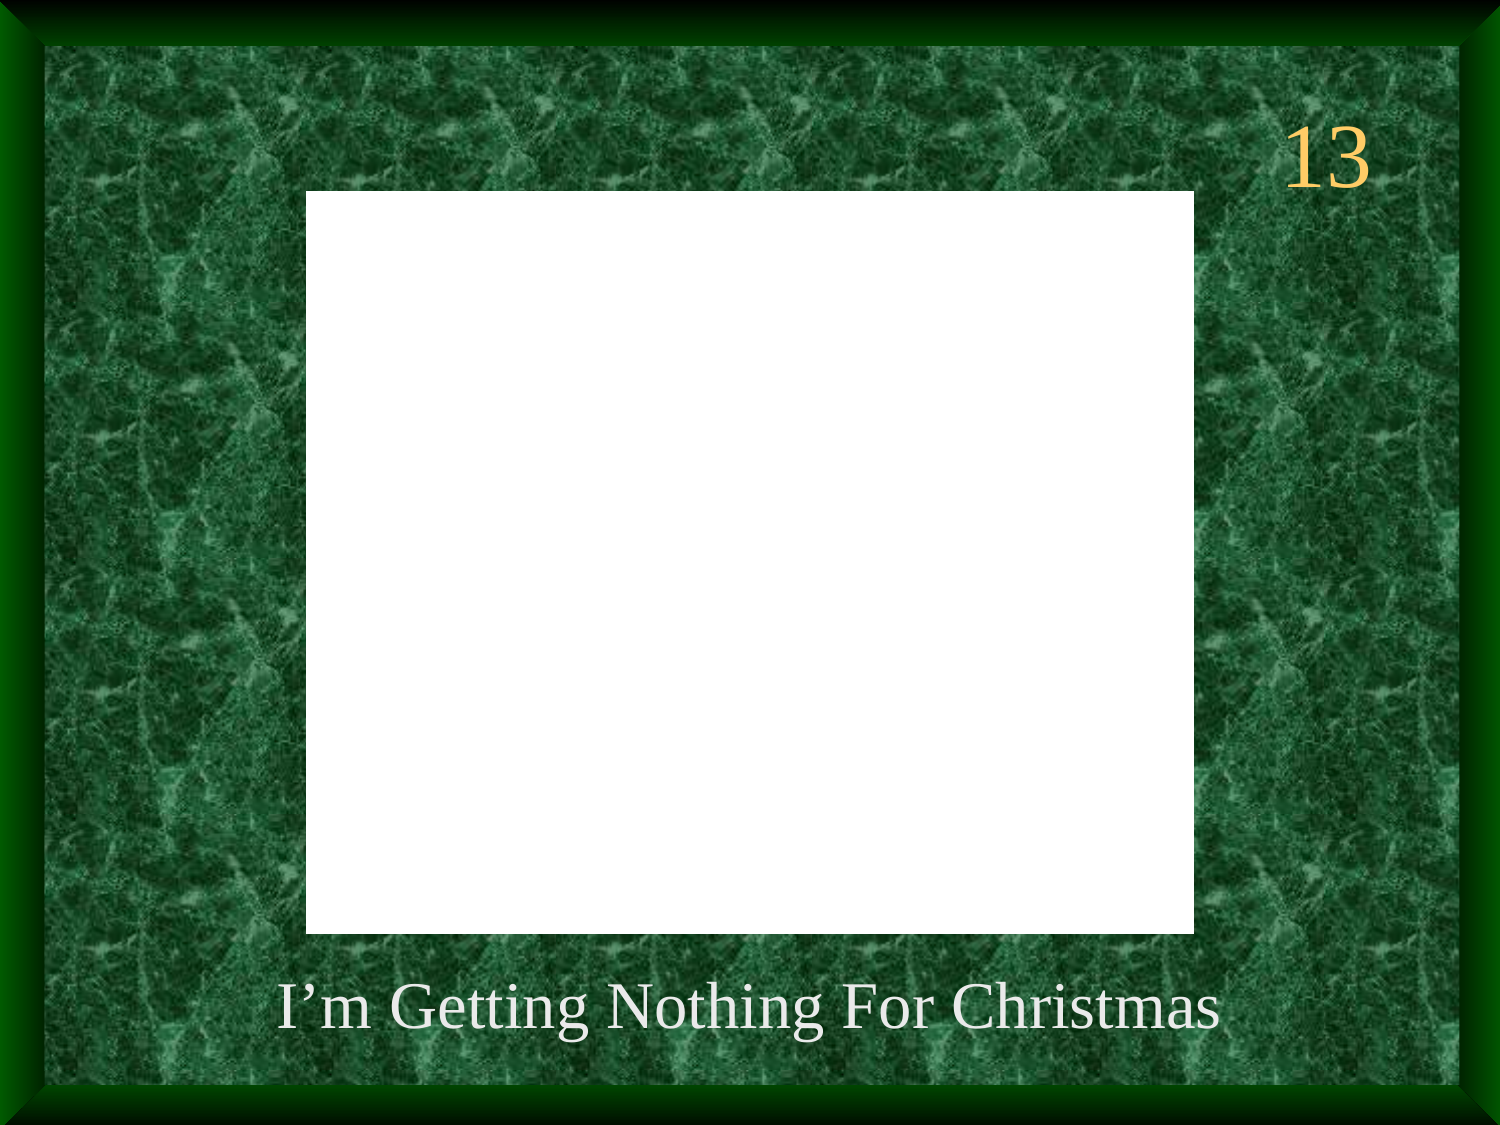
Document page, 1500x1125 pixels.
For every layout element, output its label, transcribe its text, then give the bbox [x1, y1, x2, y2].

text_box I’m Getting Nothing For Christmas [249, 954, 1250, 1049]
picture [44, 46, 1460, 1085]
title 13 [112, 57, 1388, 246]
